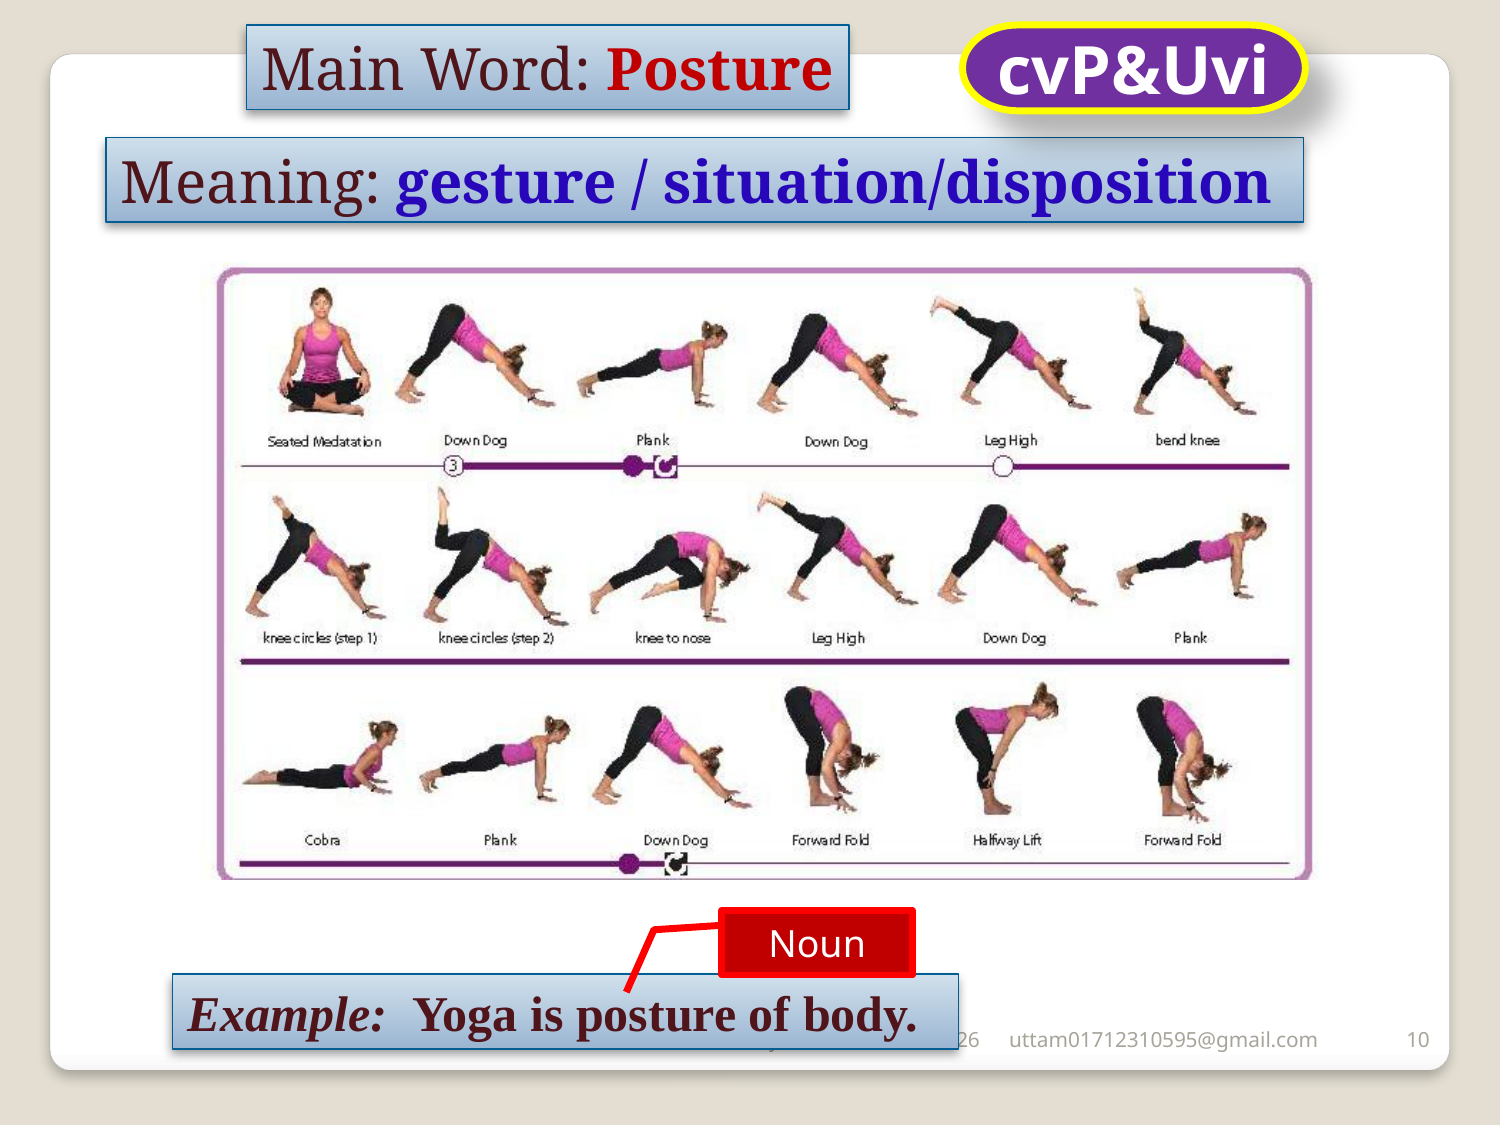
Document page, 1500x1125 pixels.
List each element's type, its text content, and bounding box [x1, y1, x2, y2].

text_box Noun [623, 907, 916, 994]
text_box Example: Yoga is posture of body. [172, 973, 959, 1050]
footer uttam01712310595@gmail.com [994, 1002, 1369, 1063]
picture [199, 262, 1328, 880]
text_box cvP&Uvi [959, 21, 1309, 115]
slide_number 10 [1369, 1002, 1445, 1063]
text_box Meaning: gesture / situation/disposition [105, 137, 1304, 223]
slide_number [619, 1002, 994, 1063]
text_box Main Word: Posture [246, 24, 850, 110]
